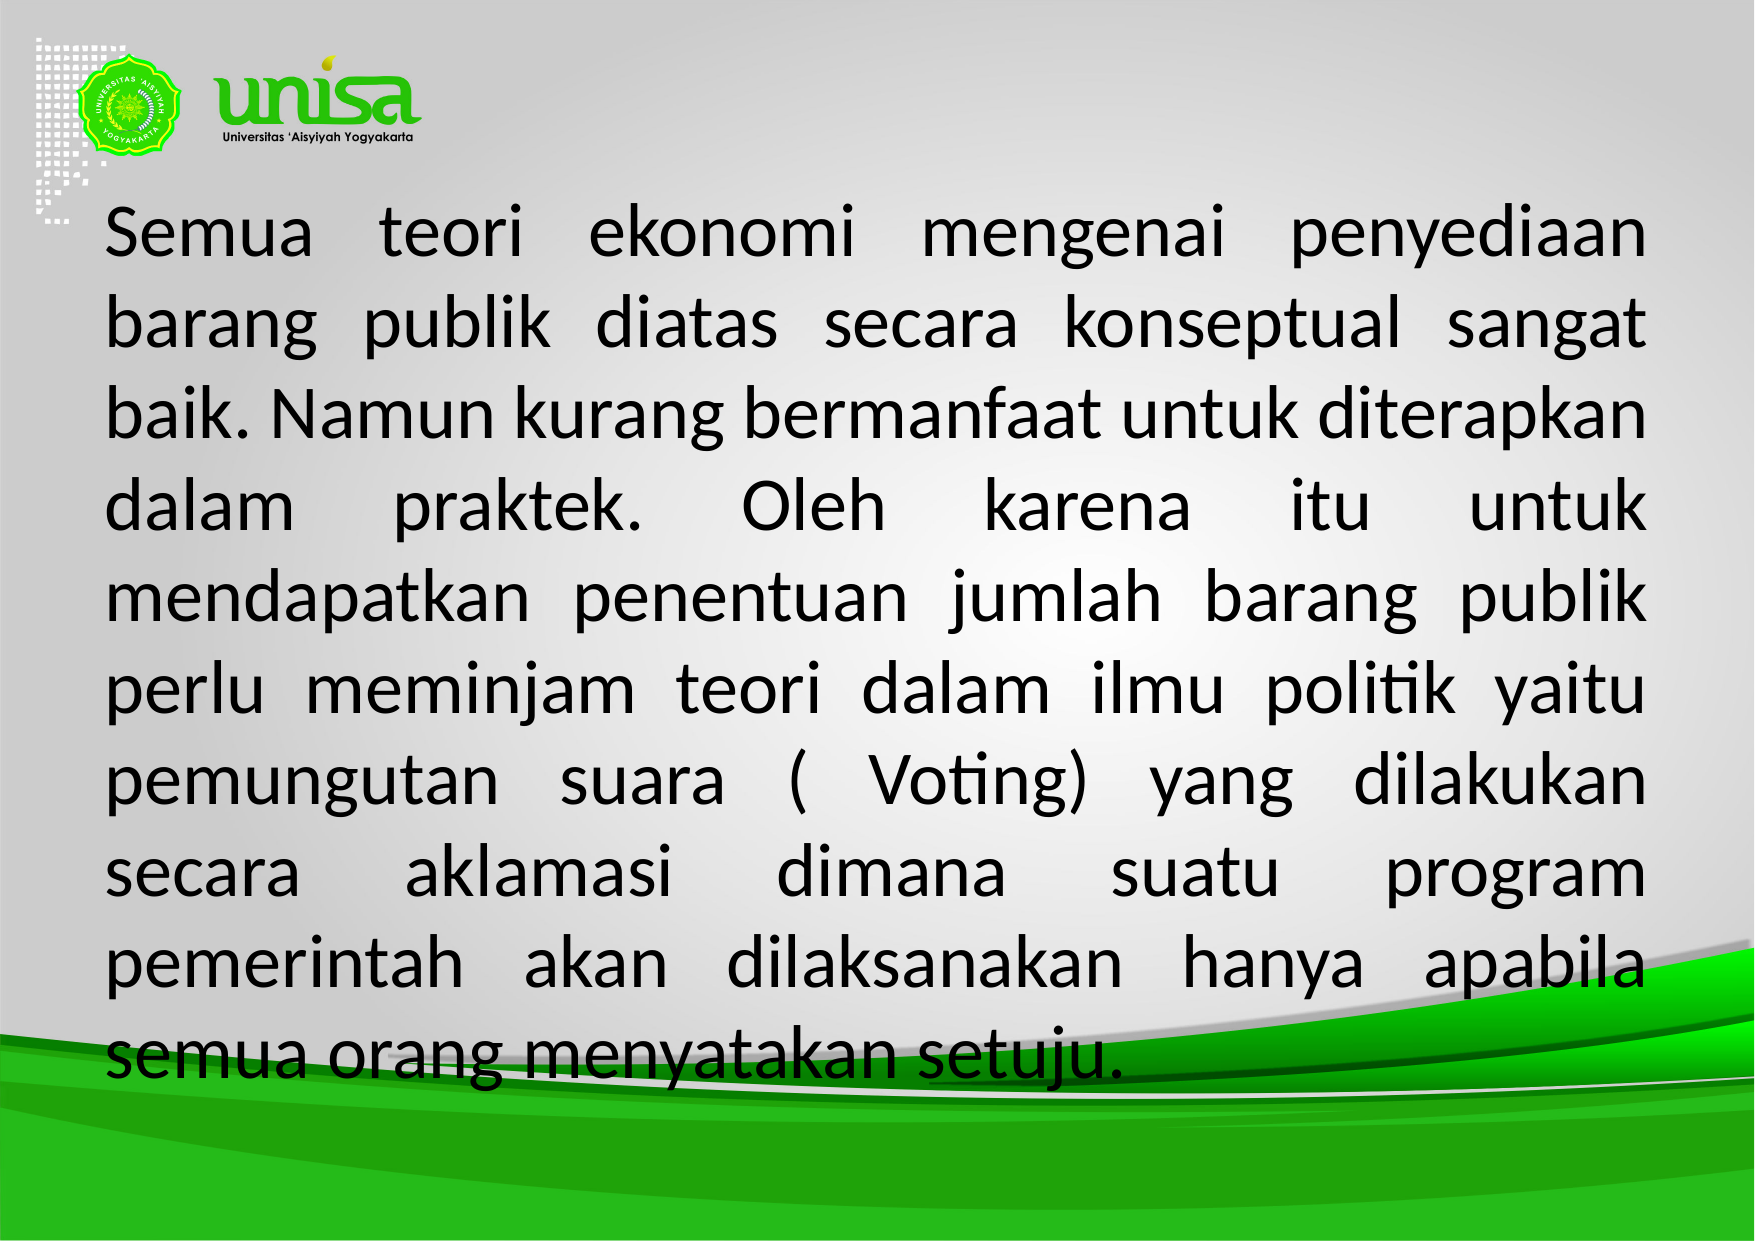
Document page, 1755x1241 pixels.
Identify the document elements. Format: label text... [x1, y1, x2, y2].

list Semua teori ekonomi mengenai penyediaan barang publik diatas secara konseptual sangat baik. Namun kurang bermanfaat untuk diterapkan dalam praktek. Oleh karena itu untuk mendapatkan penentuan jumlah barang publik perlu meminjam teori dalam ilmu politik yaitu pemungutan suara ( Voting) yang dilakukan secara aklamasi dimana suatu program pemerintah akan dilaksanakan hanya apabila semua orang menyatakan setuju. [87, 171, 1667, 1108]
picture [0, 0, 1755, 1241]
